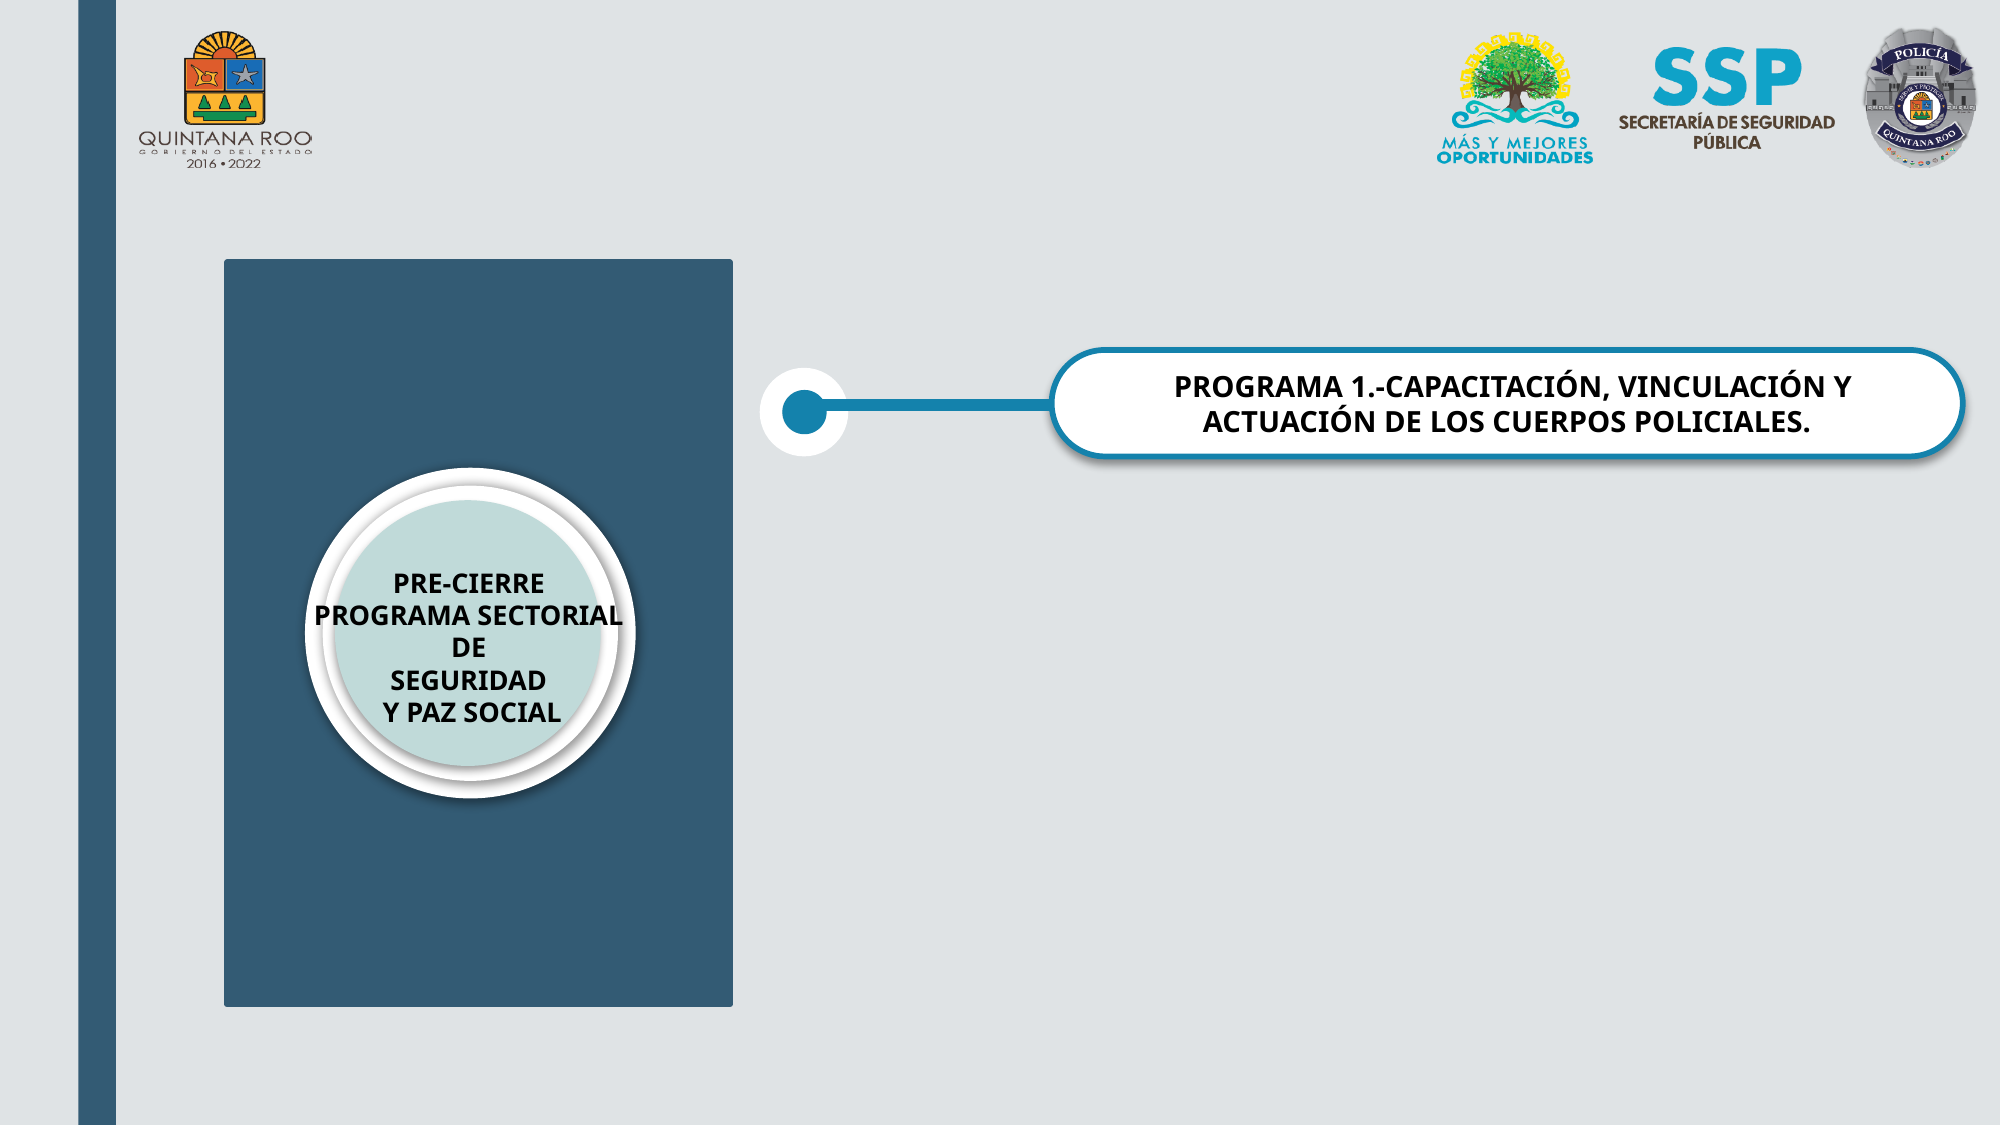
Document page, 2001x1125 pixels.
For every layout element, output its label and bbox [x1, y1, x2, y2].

text_box [304, 467, 637, 799]
text_box [259, 373, 678, 887]
text_box [139, 22, 1980, 168]
text_box [759, 349, 1963, 457]
text_box [224, 259, 733, 1007]
